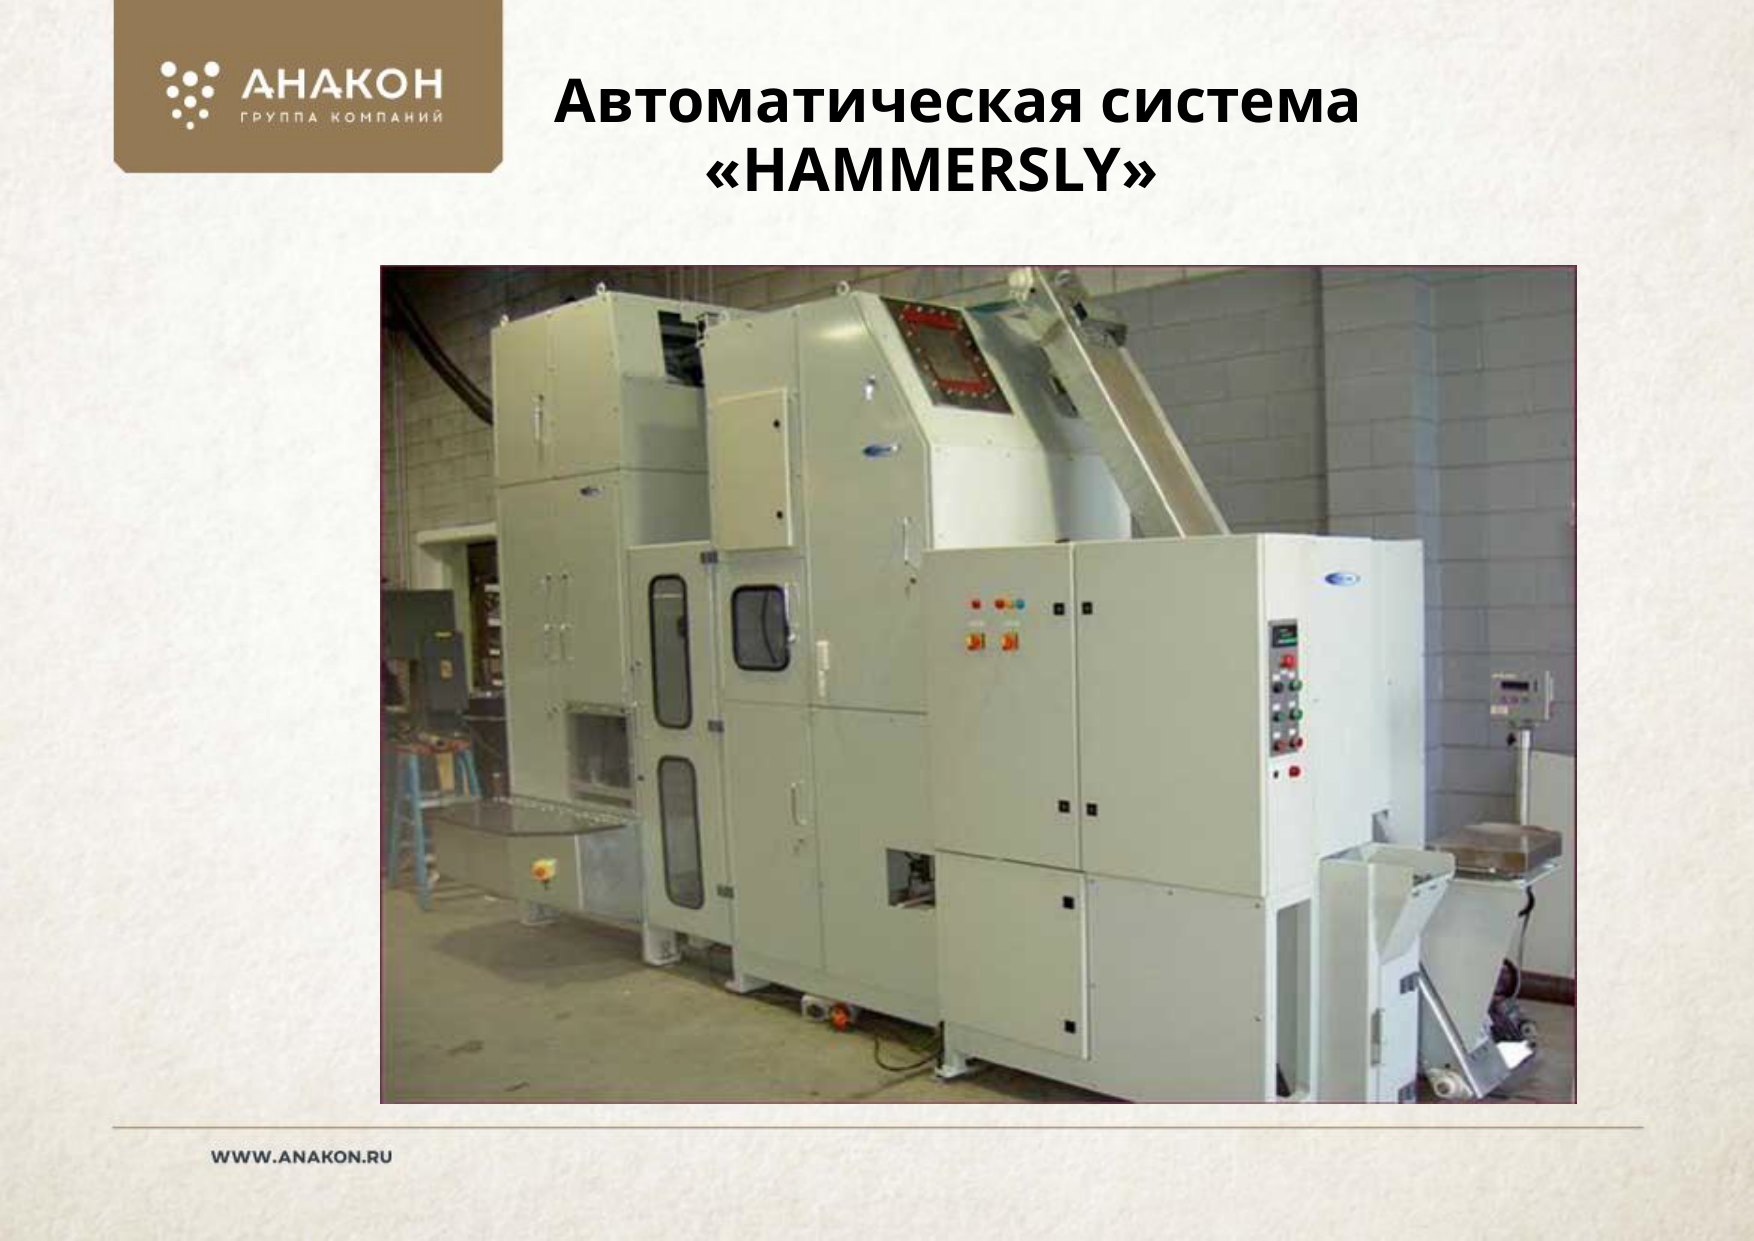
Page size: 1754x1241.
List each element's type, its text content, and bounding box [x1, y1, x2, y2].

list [380, 265, 1577, 1104]
picture [0, 0, 1754, 1241]
title Автоматическая система «HAMMERSLY» [120, 112, 1634, 219]
